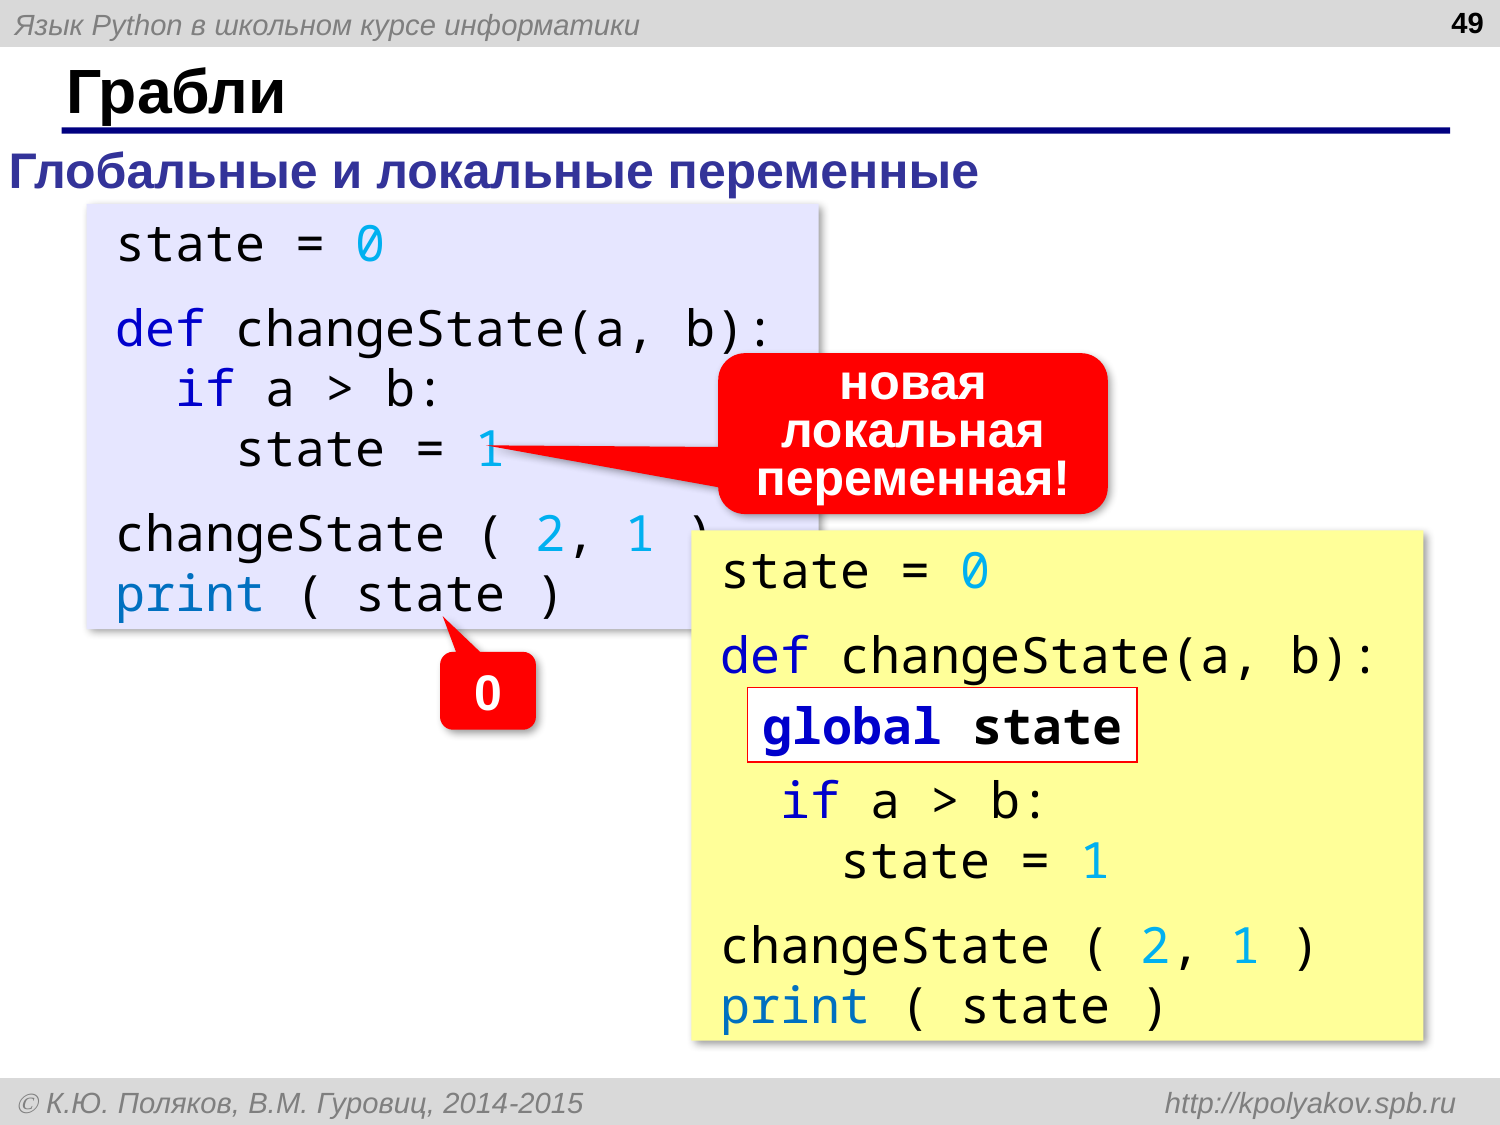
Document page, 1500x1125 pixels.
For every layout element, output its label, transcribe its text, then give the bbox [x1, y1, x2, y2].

slide_number 49 [1148, 0, 1500, 75]
text_box 0 [440, 616, 536, 730]
title Грабли [51, 49, 1425, 127]
text_box новая локальная переменная! [485, 353, 1108, 515]
text_box Глобальные и локальные переменные [0, 130, 1145, 206]
text_box state = 0 def changeState(a, b): global state if a > b: state = 1 changeState ( 2, 1 ) print ( state ) [691, 530, 1424, 1041]
text_box state = 0 def changeState(a, b): if a > b: state = 1 changeState ( 2, 1 ) print ( state ) [86, 203, 819, 630]
text_box global state [747, 687, 1137, 763]
